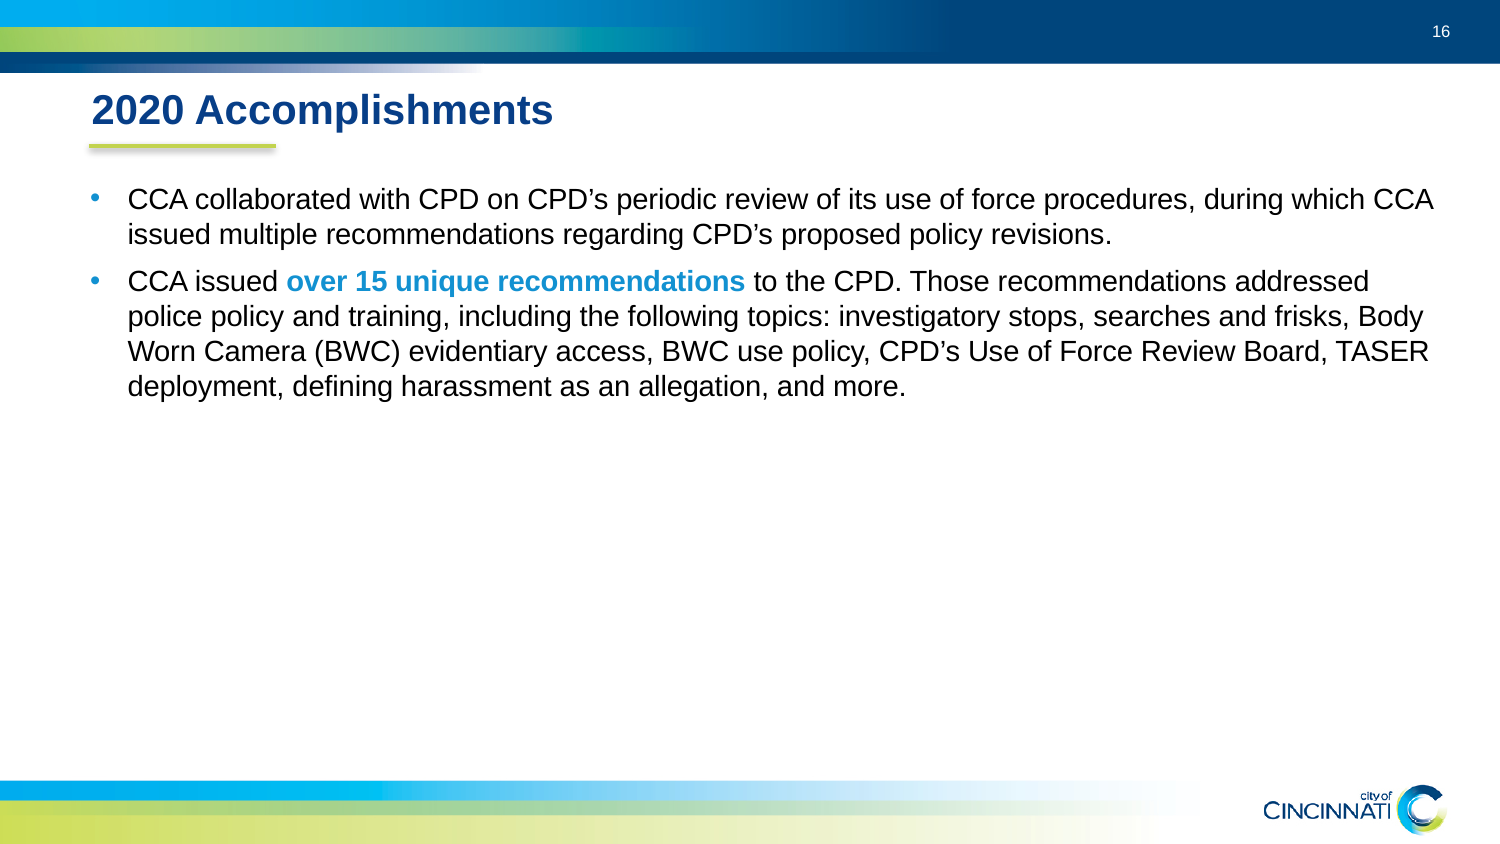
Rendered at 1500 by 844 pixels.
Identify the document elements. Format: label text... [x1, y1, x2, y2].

text_box CCA collaborated with CPD on CPD’s periodic review of its use of force procedures, during which CCA issued multiple recommendations regarding CPD’s proposed policy revisions. CCA issued over 15 unique recommendations to the CPD. Those recommendations addressed police policy and training, including the following topics: investigatory stops, searches and frisks, Body Worn Camera (BWC) evidentiary access, BWC use policy, CPD’s Use of Force Review Board, TASER deployment, defining harassment as an allegation, and more. [74, 172, 1466, 746]
text_box 2020 Accomplishments [76, 75, 841, 153]
text_box 16 [1014, 13, 1466, 52]
picture [0, 0, 1500, 844]
